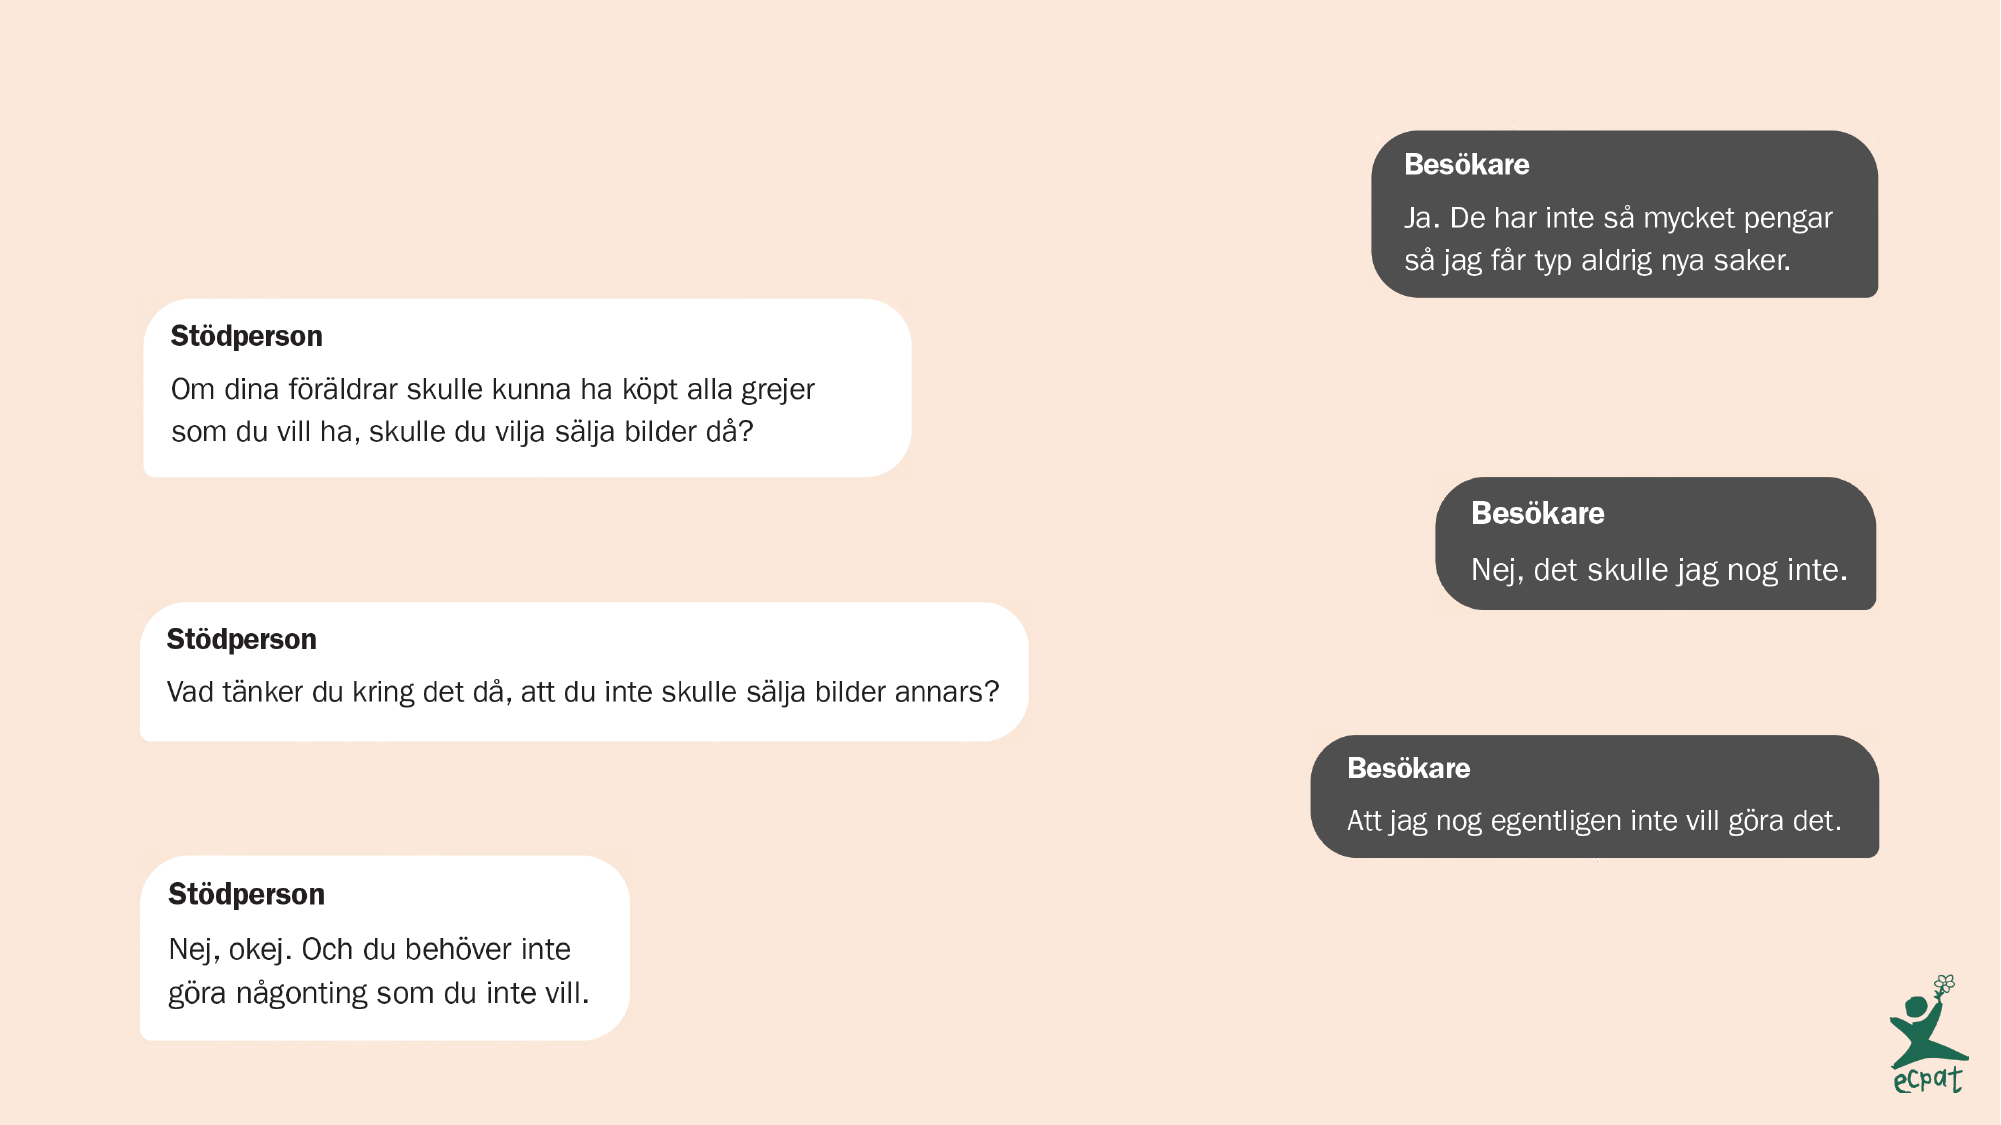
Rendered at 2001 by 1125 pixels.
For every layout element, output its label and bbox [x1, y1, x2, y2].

picture [137, 292, 917, 483]
picture [1368, 126, 1881, 301]
picture [1307, 730, 1881, 862]
picture [137, 850, 634, 1045]
picture [137, 599, 1032, 745]
picture [1432, 467, 1881, 614]
